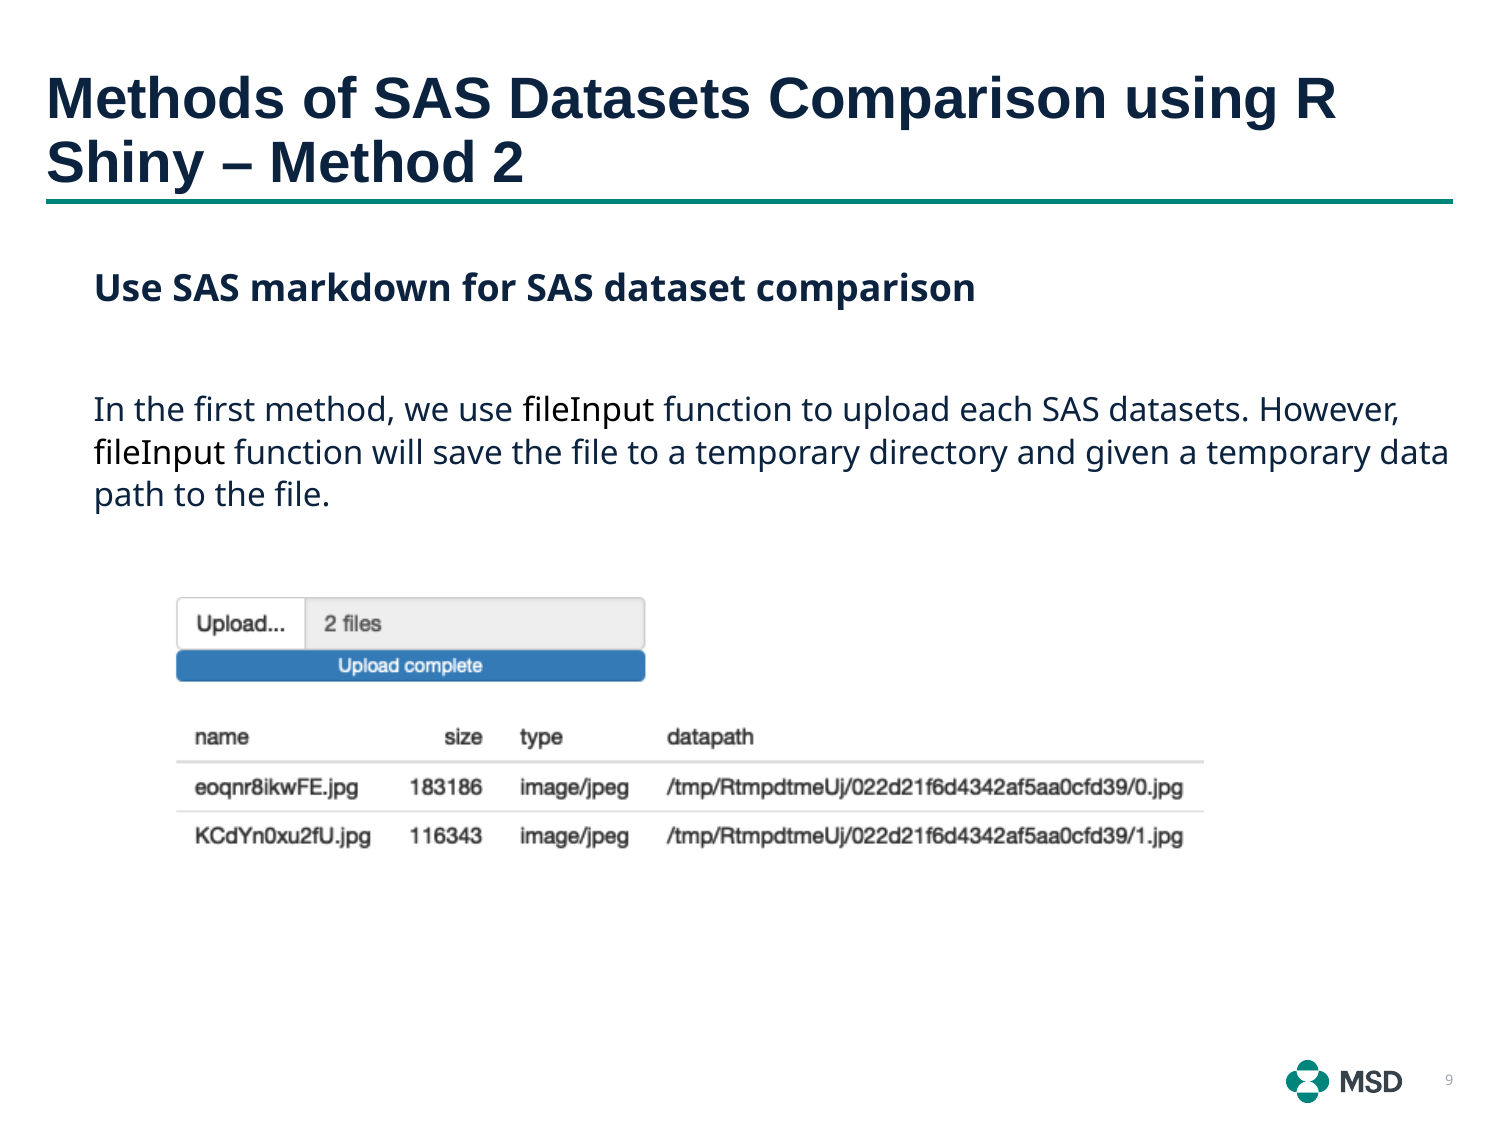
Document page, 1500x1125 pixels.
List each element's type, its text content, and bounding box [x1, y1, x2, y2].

picture [1264, 1043, 1424, 1119]
picture [153, 597, 1204, 891]
list Use SAS markdown for SAS dataset comparison In the first method, we use fileInput function to upload each SAS datasets. However, fileInput function will save the file to a temporary directory and given a temporary data path to the file. [93, 261, 1454, 819]
title Methods of SAS Datasets Comparison using R Shiny – Method 2 [46, 62, 1454, 202]
slide_number 9 [1425, 1062, 1454, 1099]
